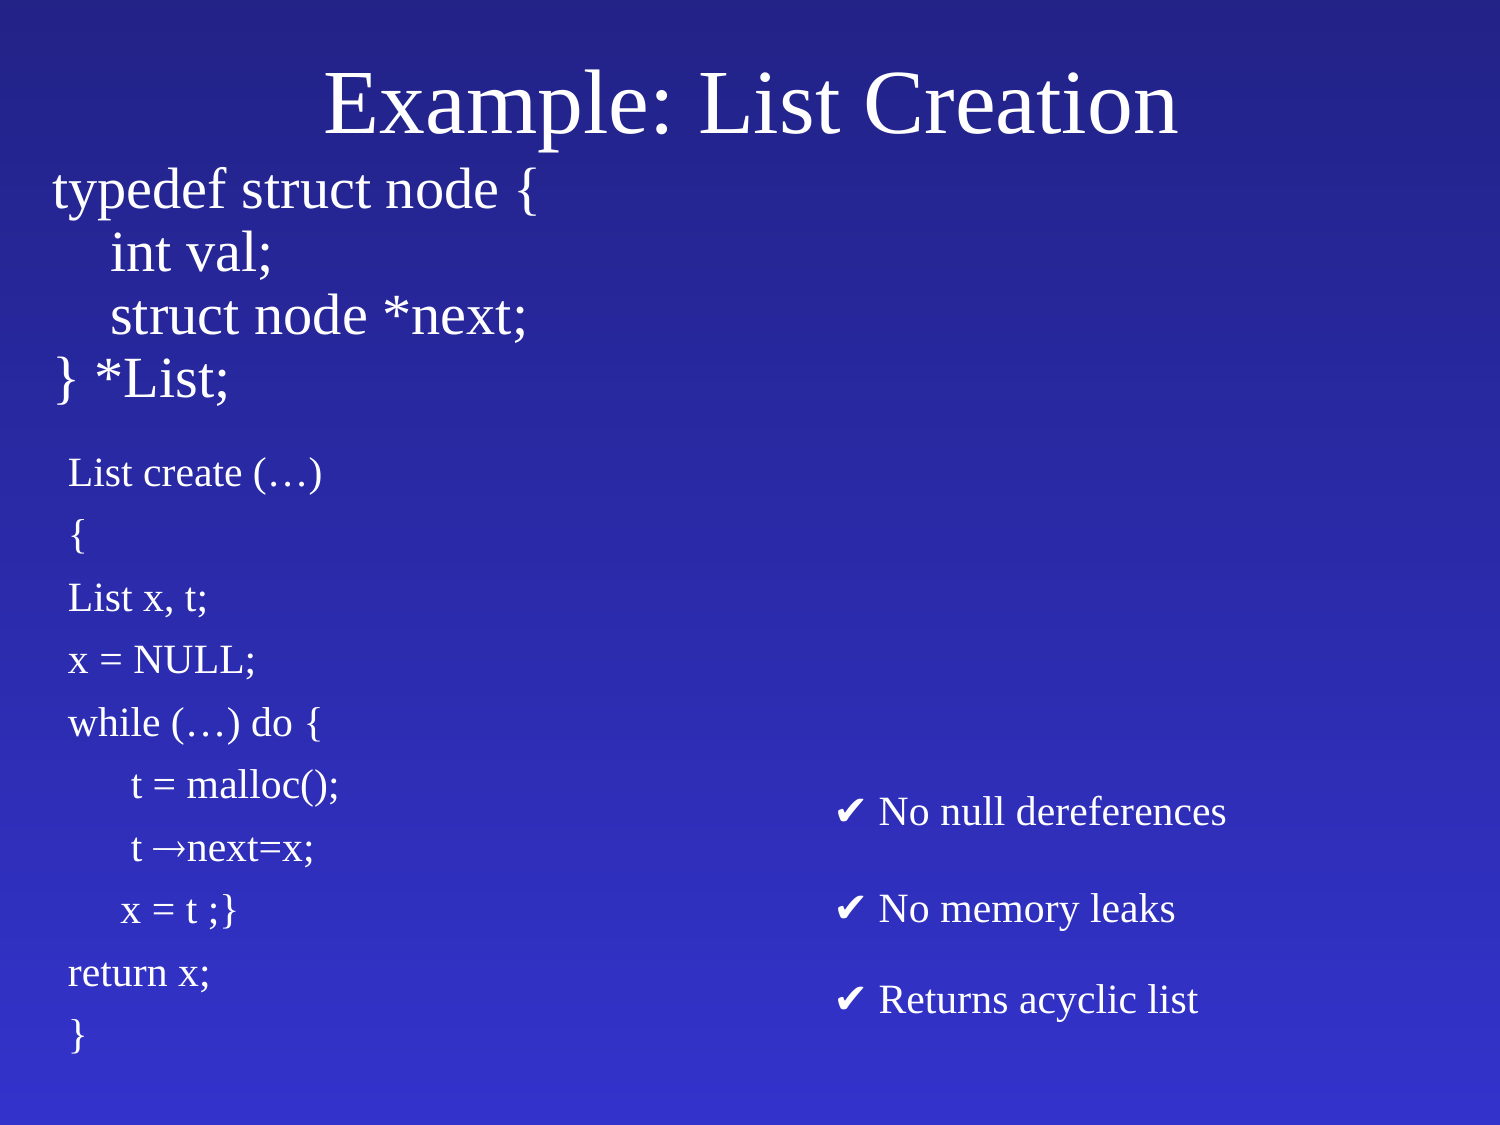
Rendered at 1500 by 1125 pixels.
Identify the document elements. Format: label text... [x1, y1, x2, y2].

title Example: List Creation [114, 31, 1391, 160]
text_box ✔ No memory leaks [818, 873, 1329, 939]
text_box ✔ No null dereferences [818, 776, 1329, 842]
text_box List create (…) { List x, t; x = NULL; while (…) do { t = malloc(); t next=x; x = t ;} return x; } [53, 436, 626, 1065]
text_box ✔ Returns acyclic list [818, 964, 1329, 1030]
text_box typedef struct node { int val; struct node *next; } *List; [37, 150, 649, 417]
